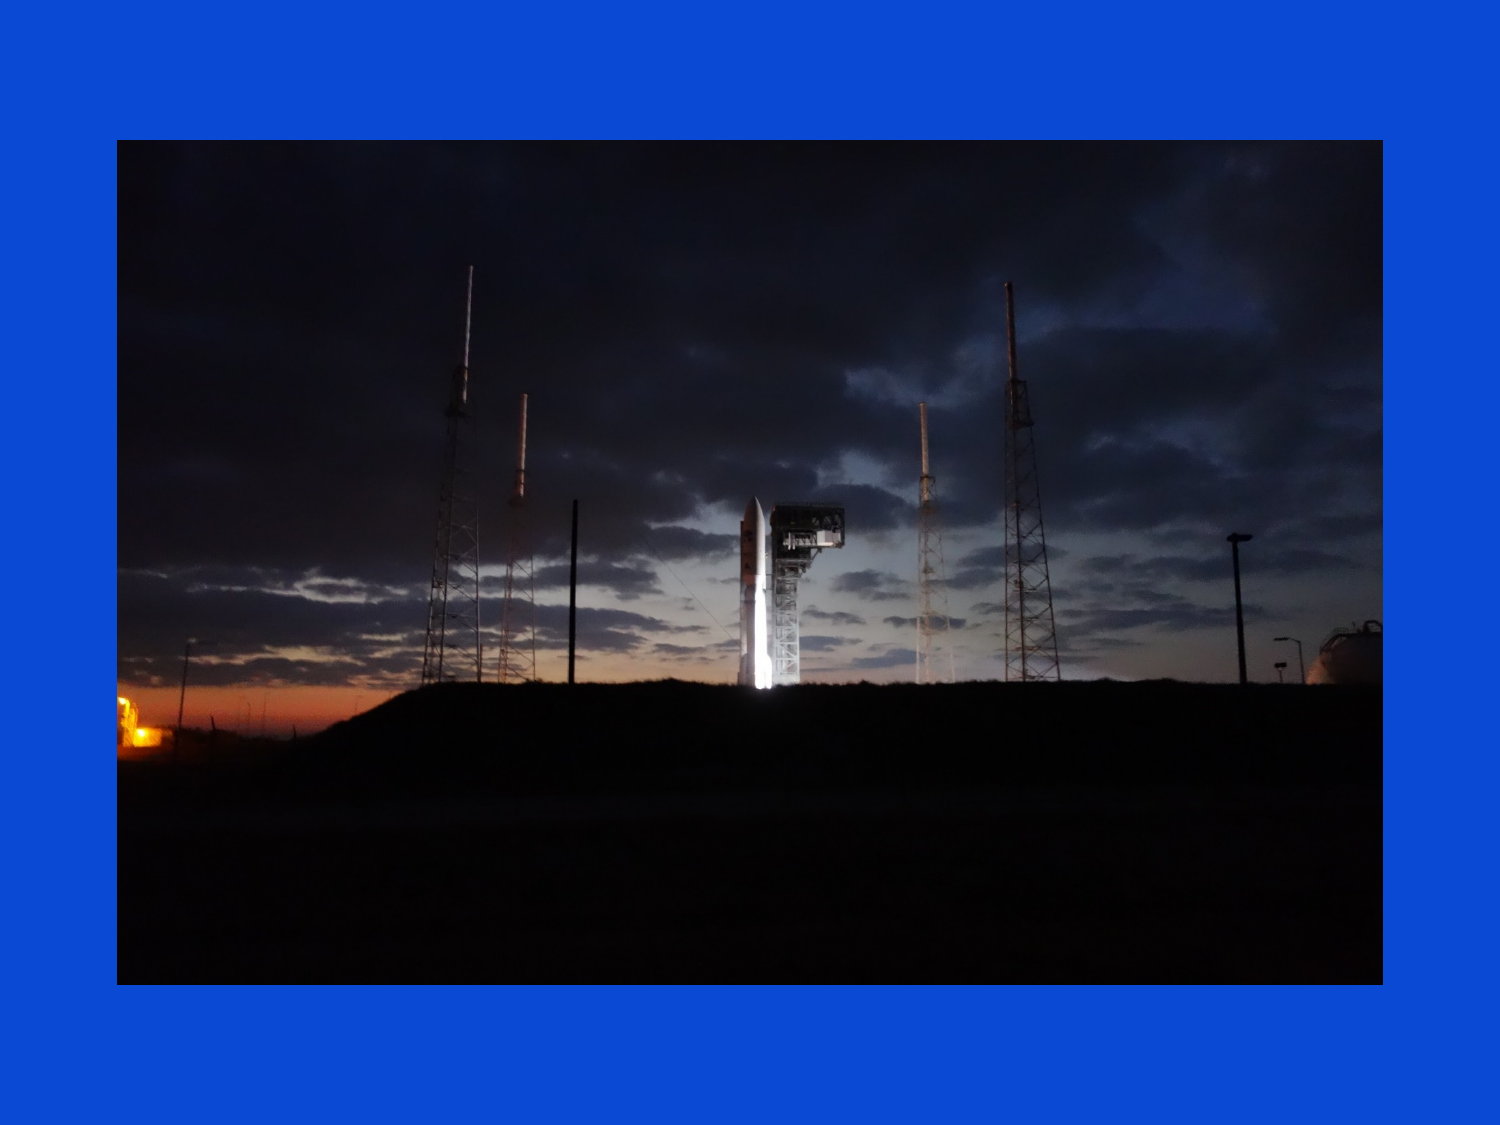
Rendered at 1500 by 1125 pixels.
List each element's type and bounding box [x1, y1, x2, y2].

picture [116, 140, 1383, 985]
